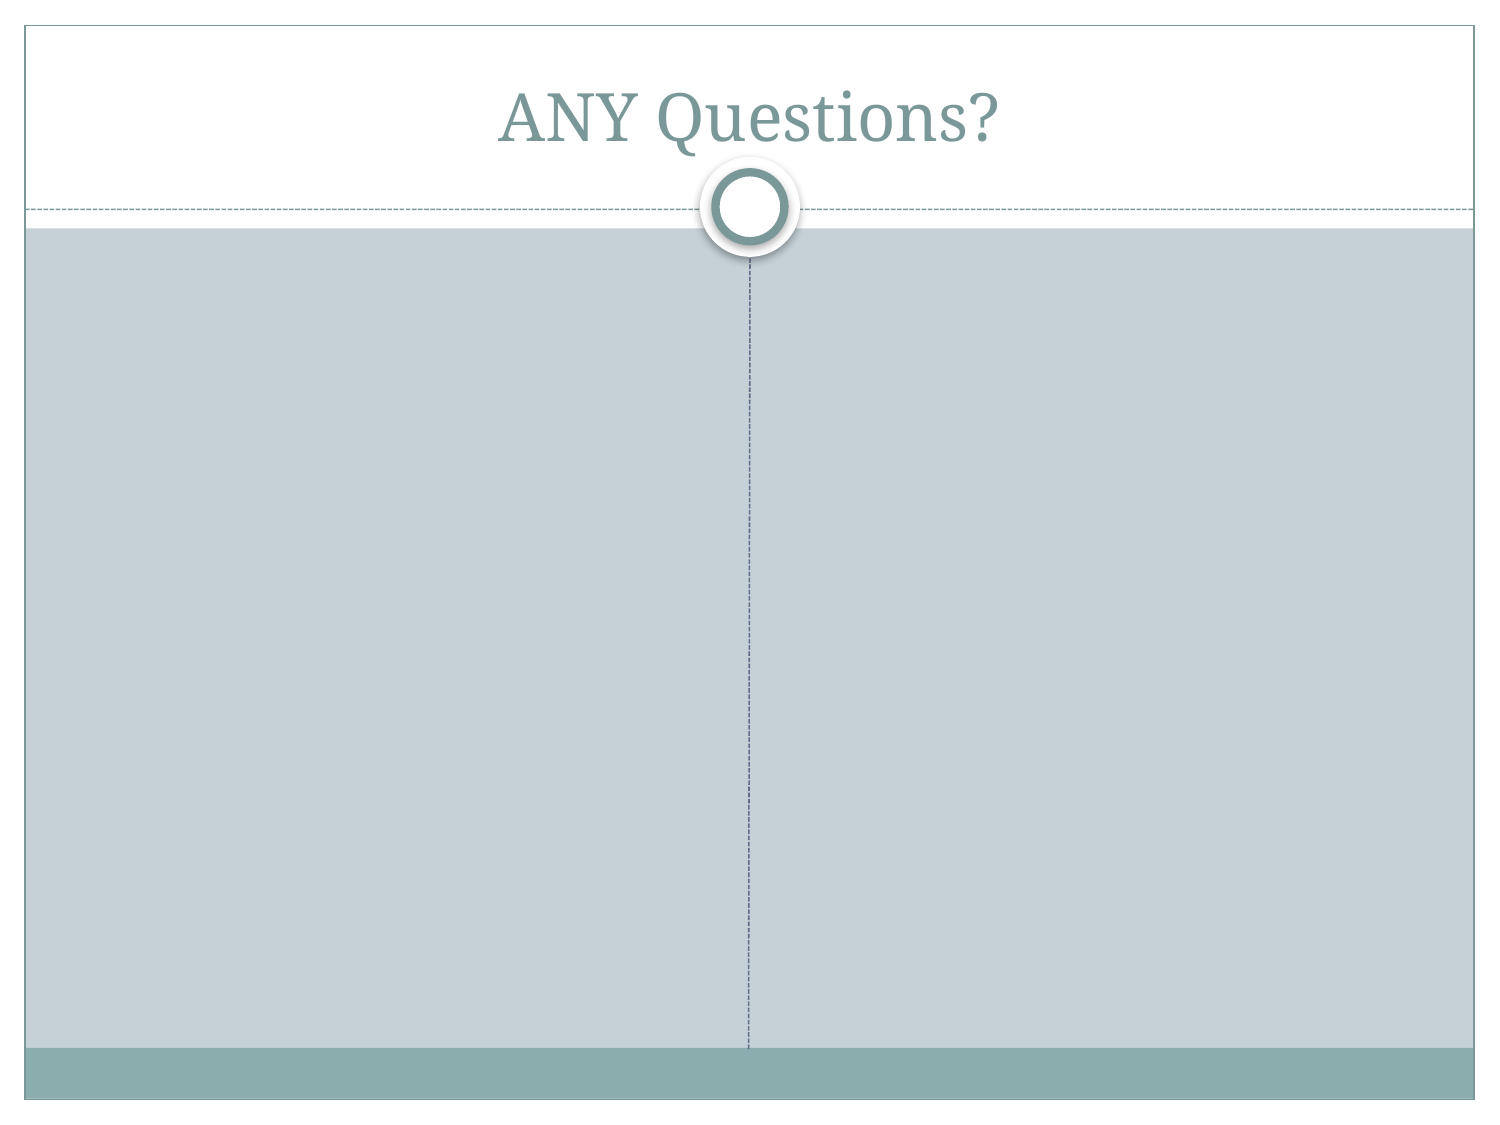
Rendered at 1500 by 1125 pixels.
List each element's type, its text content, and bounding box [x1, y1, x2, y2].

title ANY Questions? [49, 37, 1450, 162]
